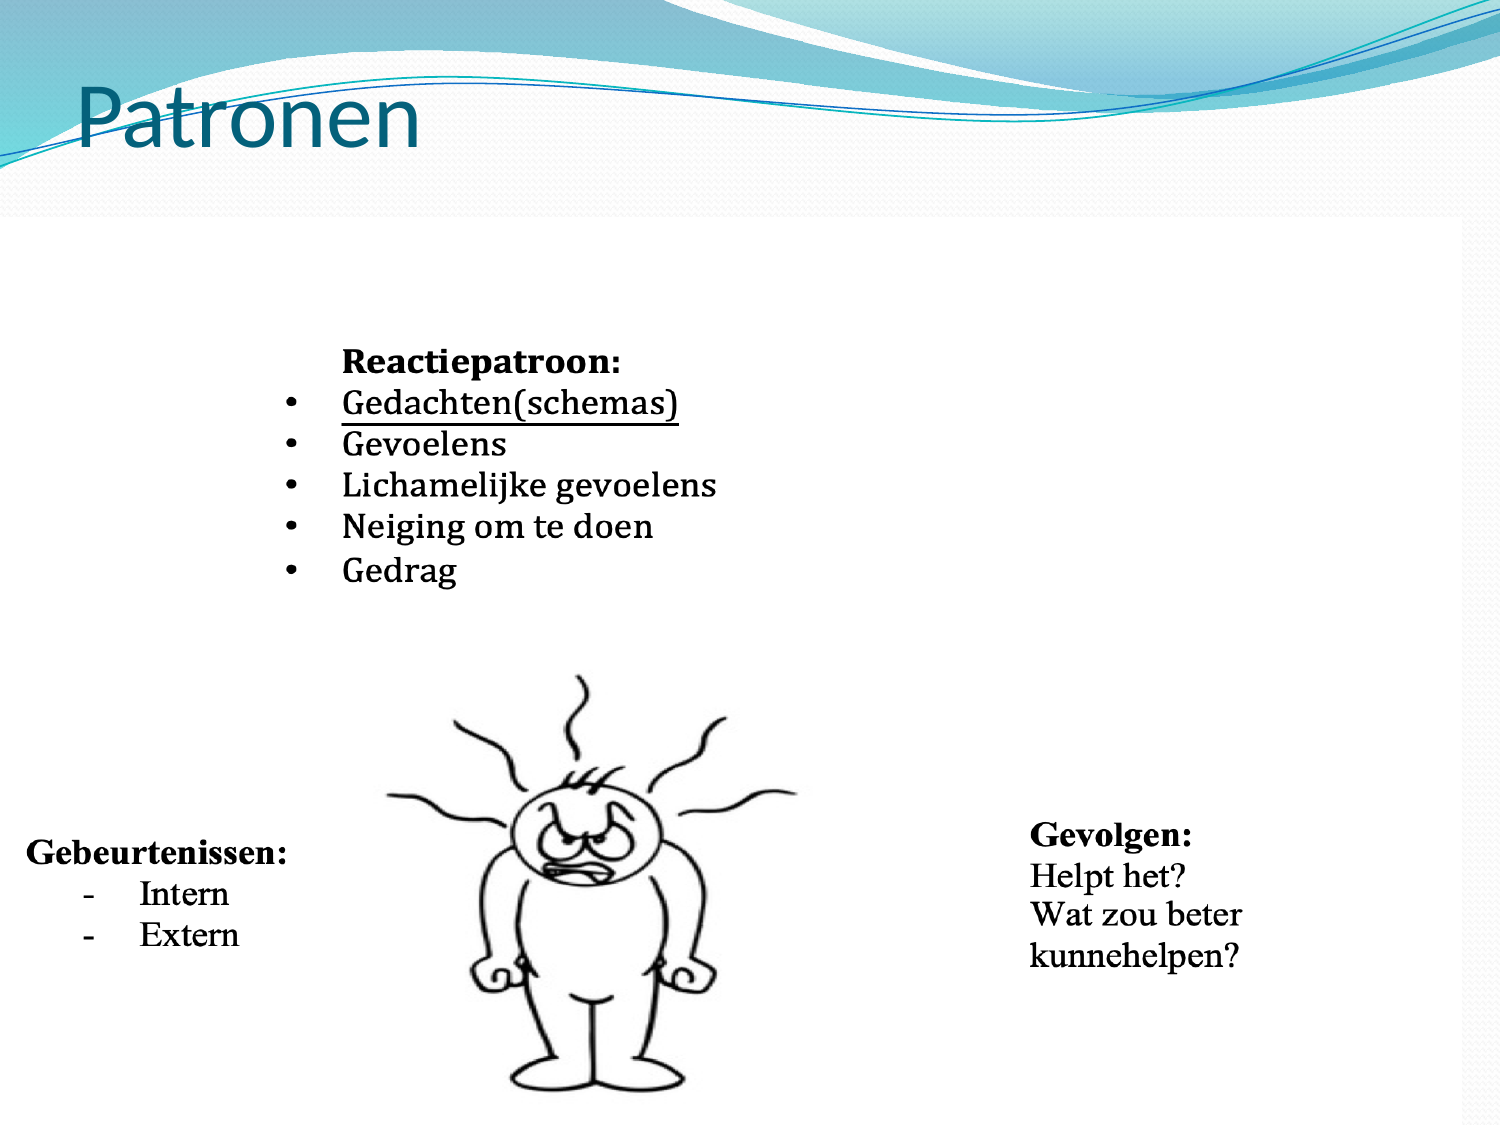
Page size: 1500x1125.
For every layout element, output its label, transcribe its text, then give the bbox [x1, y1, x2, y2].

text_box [0, 217, 1462, 1125]
title Patronen [75, 45, 1425, 167]
